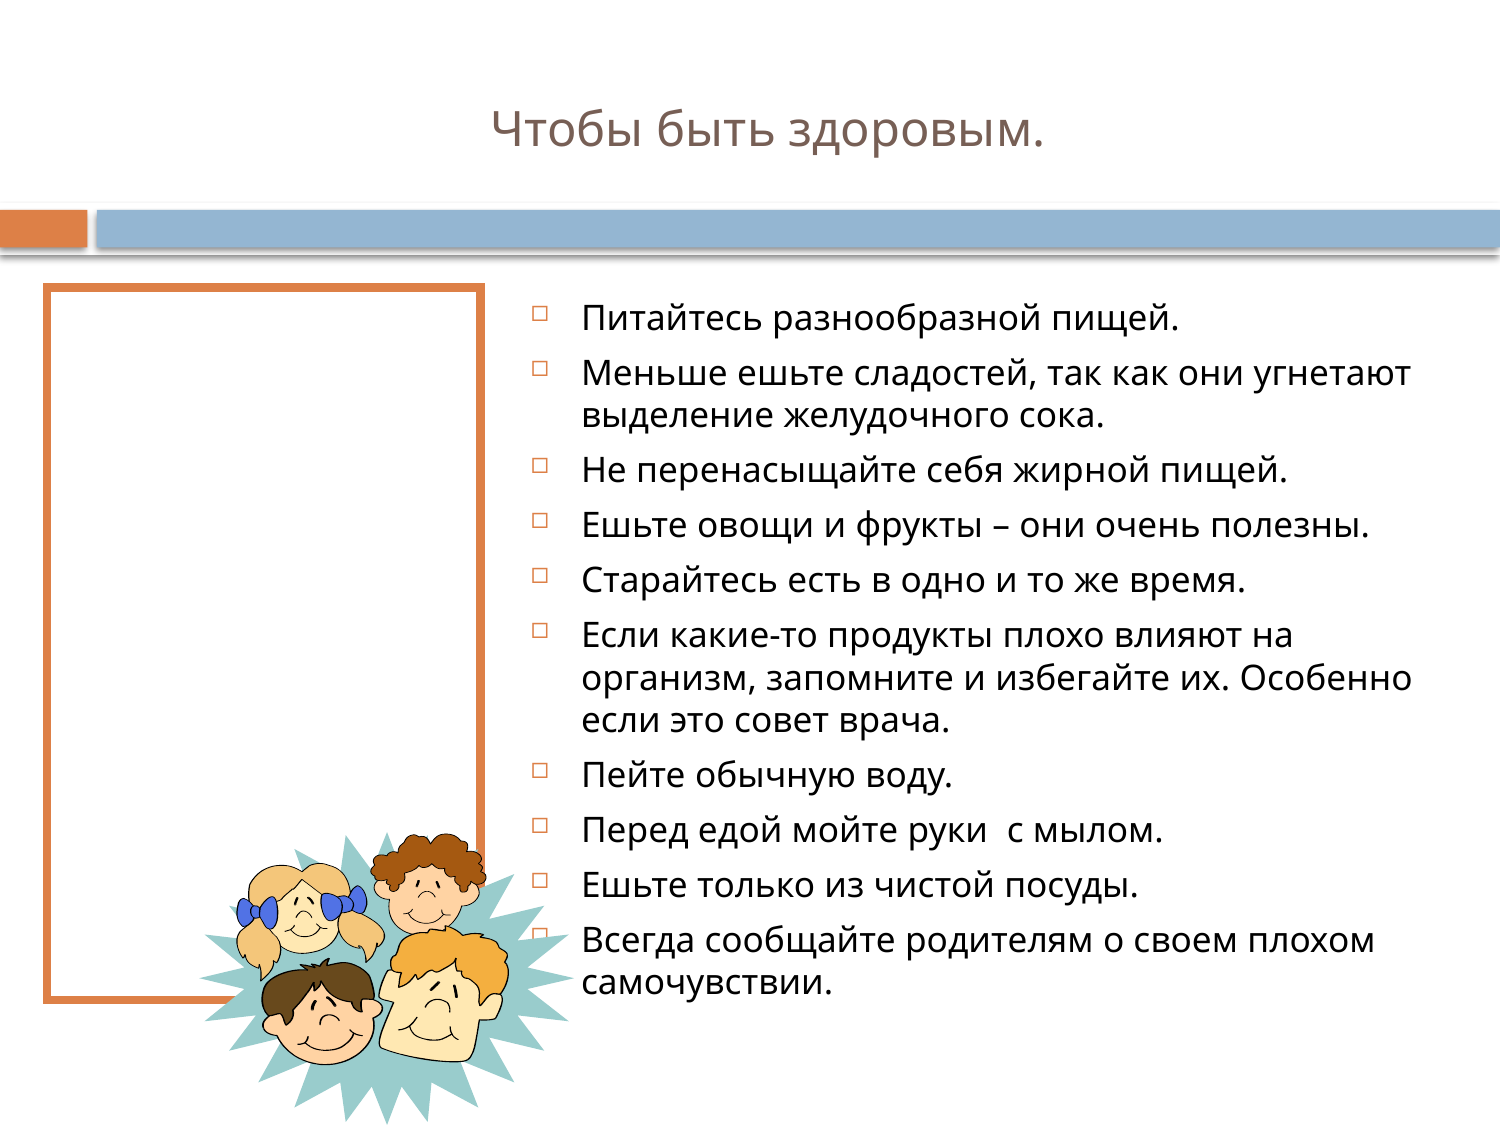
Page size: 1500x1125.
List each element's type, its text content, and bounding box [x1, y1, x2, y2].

title Чтобы быть здоровым. [105, 46, 1431, 165]
picture [198, 831, 575, 1125]
list Питайтесь разнообразной пищей. Меньше ешьте сладостей, так как они угнетают выделение желудочного сока. Не перенасыщайте себя жирной пищей. Ешьте овощи и фрукты – они очень полезны. Старайтесь есть в одно и то же время. Если какие-то продукты плохо влияют на организм, запомните и избегайте их. Особенно если это совет врача. Пейте обычную воду. Перед едой мойте руки с мылом. Ешьте только из чистой посуды. Всегда сообщайте родителям о своем плохом самочувствии. [515, 287, 1438, 1013]
list Никогда не унываем, И улыбка на лице: Ведь с едой мы принимаем Витамины А,В,С. [43, 283, 485, 1004]
